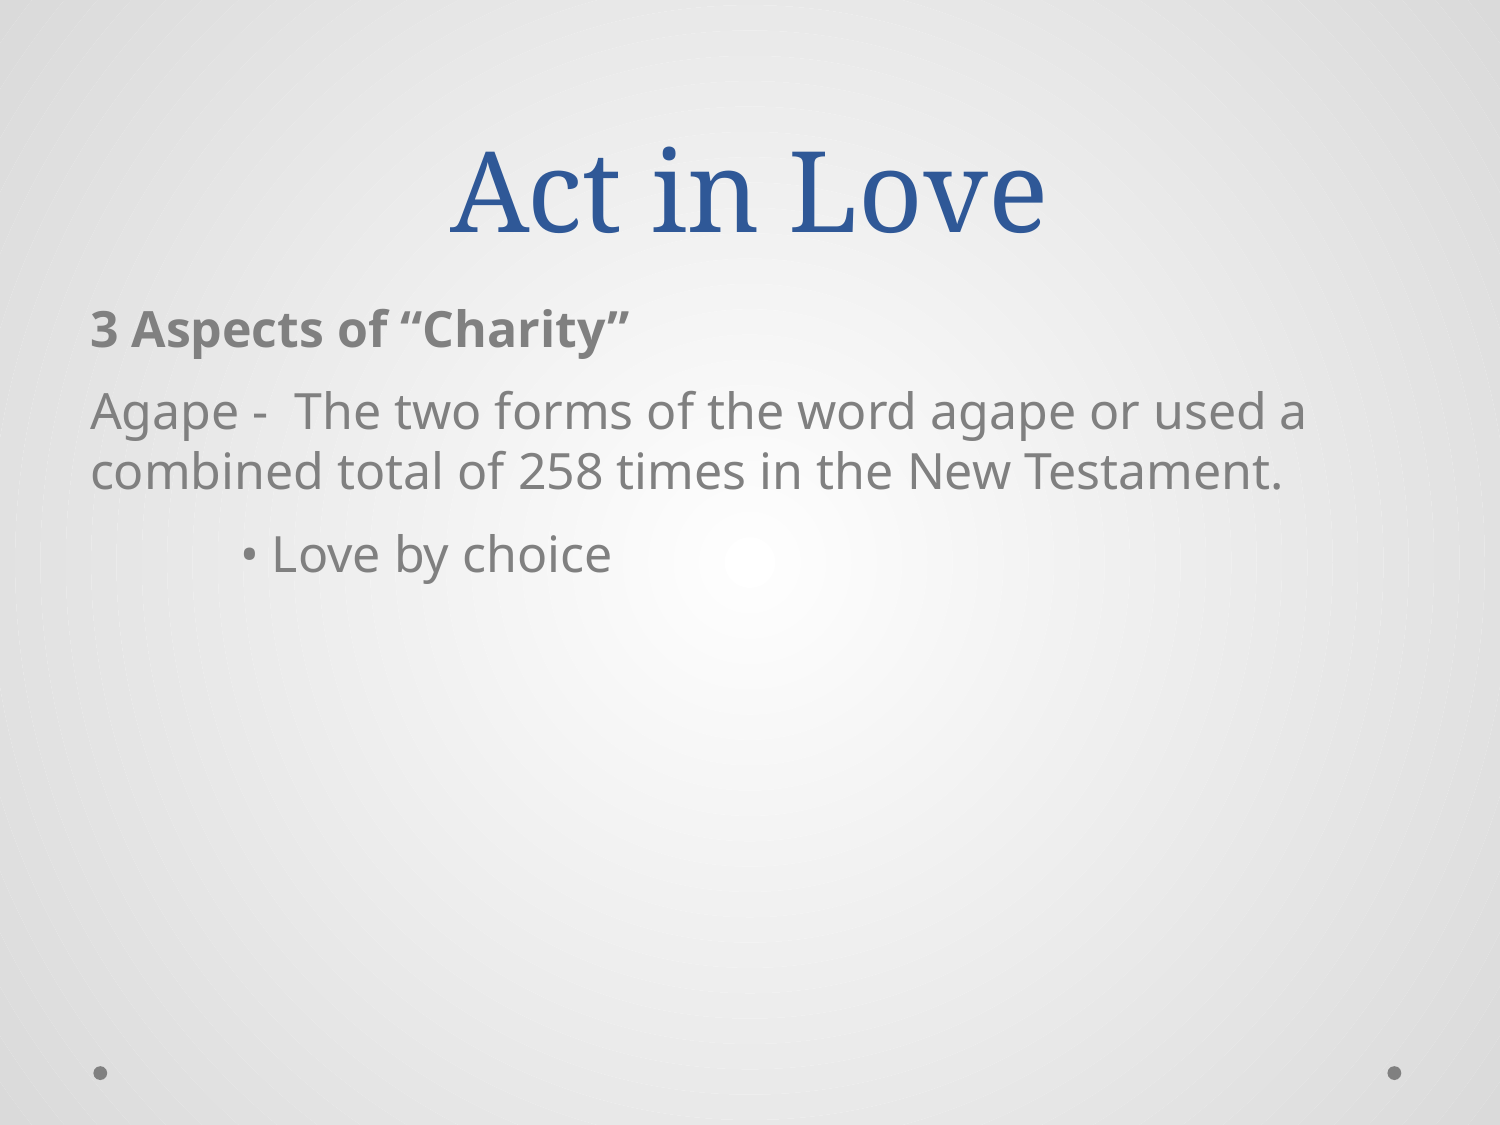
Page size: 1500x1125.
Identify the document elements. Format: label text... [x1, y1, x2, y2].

list 3 Aspects of “Charity” Agape - The two forms of the word agape or used a combined total of 258 times in the New Testament. • Love by choice [75, 290, 1425, 1005]
title Act in Love [75, 0, 1425, 263]
